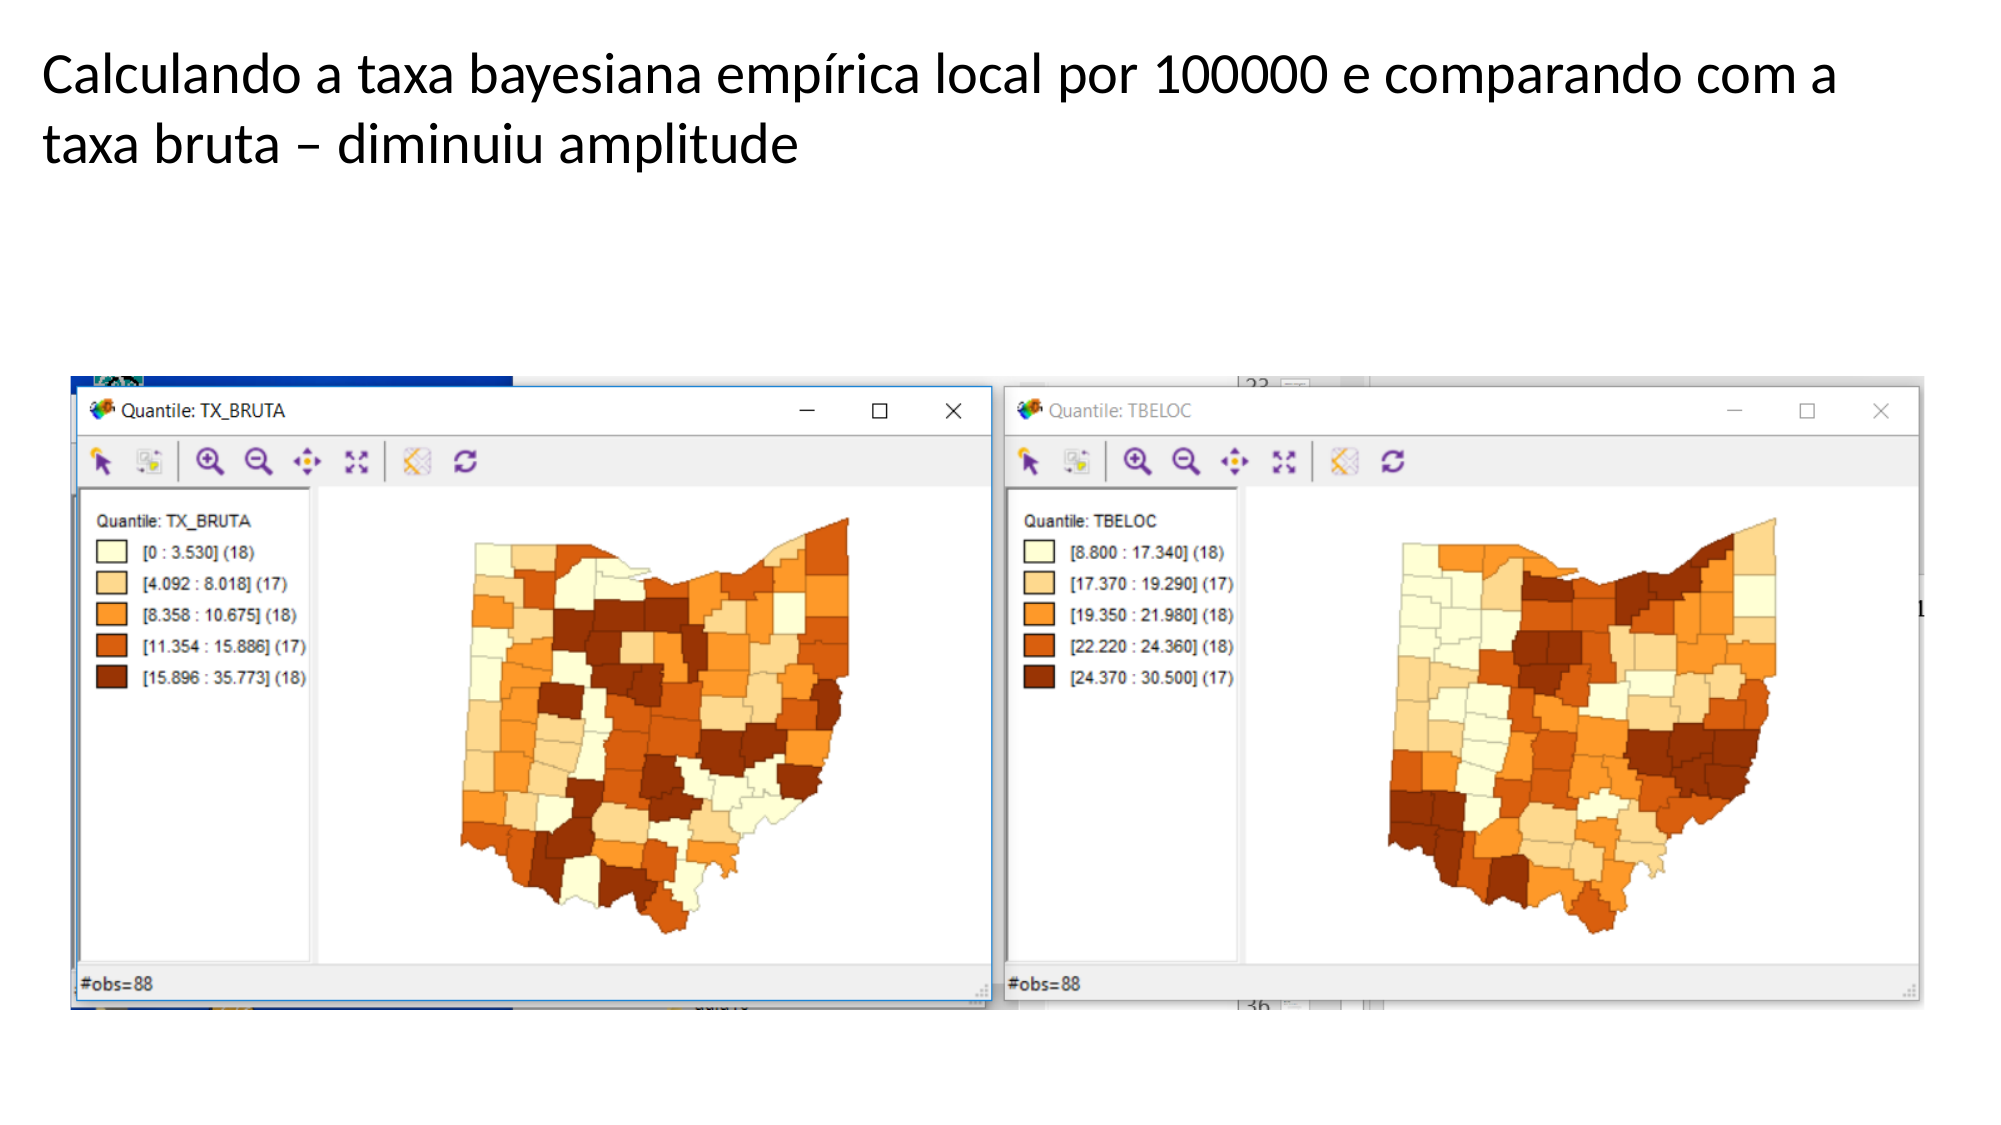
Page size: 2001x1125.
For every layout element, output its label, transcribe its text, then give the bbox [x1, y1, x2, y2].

picture [70, 376, 1925, 1010]
text_box Calculando a taxa bayesiana empírica local por 100000 e comparando com a taxa bruta – diminuiu amplitude [27, 27, 1925, 183]
